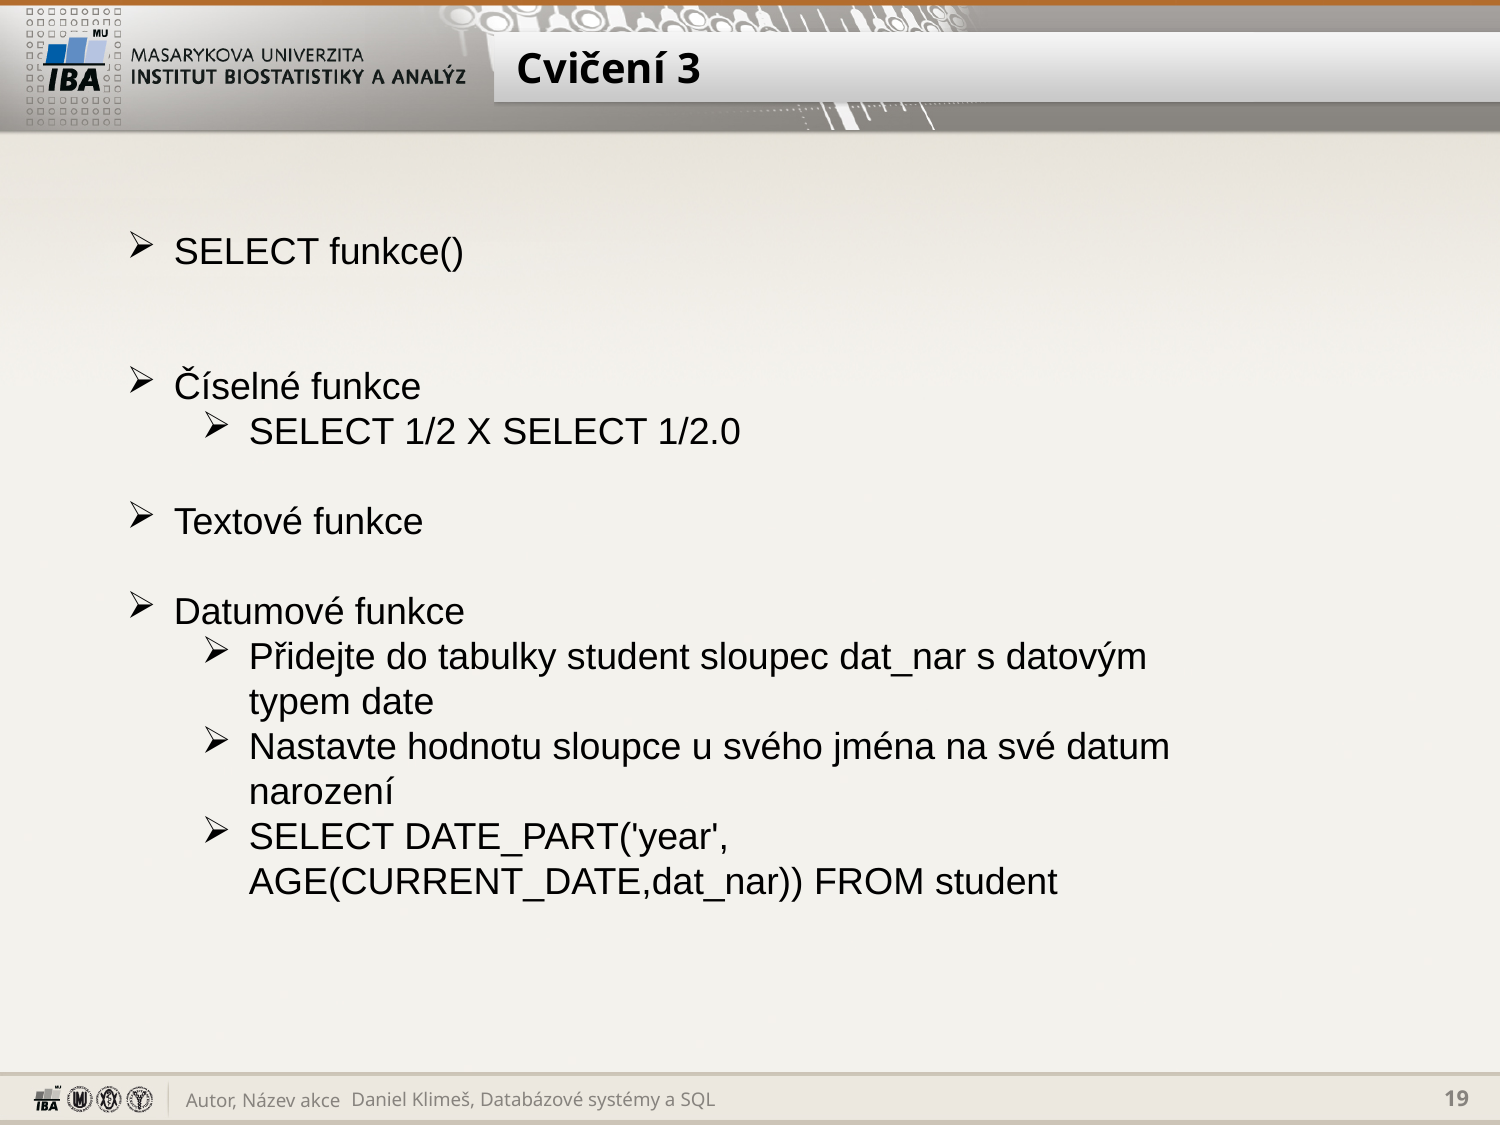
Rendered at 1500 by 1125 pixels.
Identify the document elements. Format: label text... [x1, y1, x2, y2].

text_box SELECT funkce() Číselné funkce SELECT 1/2 X SELECT 1/2.0 Textové funkce Datumové funkce Přidejte do tabulky student sloupec dat_nar s datovým typem date Nastavte hodnotu sloupce u svého jména na své datum narození SELECT DATE_PART('year', AGE(CURRENT_DATE,dat_nar)) FROM student [112, 219, 1235, 1090]
title Cvičení 3 [501, 31, 1471, 104]
footer Daniel Klimeš, Databázové systémy a SQL [336, 1079, 1341, 1124]
picture [0, 0, 1500, 1125]
slide_number 19 [1340, 1080, 1485, 1118]
